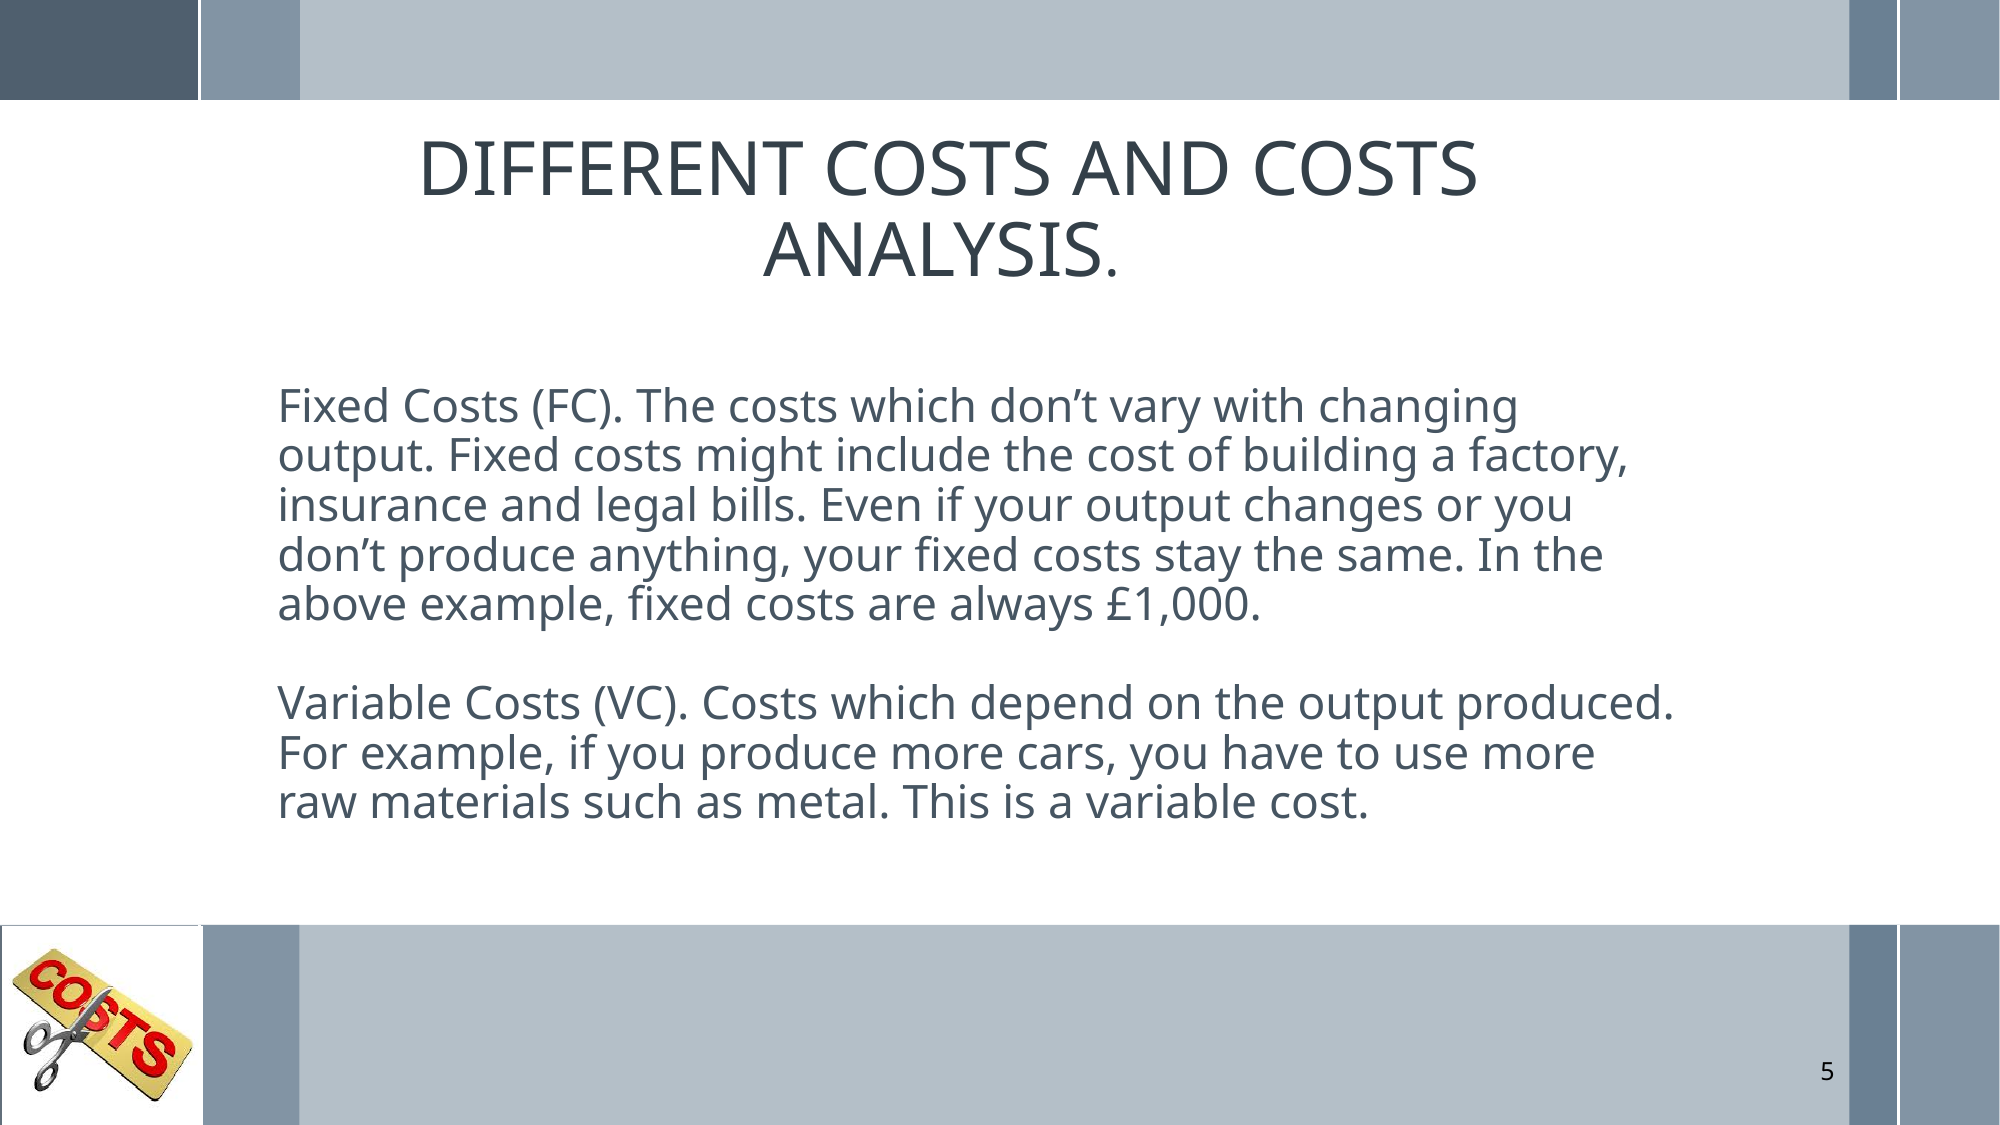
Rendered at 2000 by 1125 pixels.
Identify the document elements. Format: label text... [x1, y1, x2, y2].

slide_number 5 [1749, 1042, 1850, 1103]
title DIFFERENT COSTS AND COSTS ANALYSIS. [262, 87, 1622, 300]
list Fixed Costs (FC). The costs which don’t vary with changing output. Fixed costs might include the cost of building a factory, insurance and legal bills. Even if your output changes or you don’t produce anything, your fixed costs stay the same. In the above example, fixed costs are always £1,000. Variable Costs (VC). Costs which depend on the output produced. For example, if you produce more cars, you have to use more raw materials such as metal. This is a variable cost. [262, 375, 1700, 913]
picture [2, 926, 203, 1125]
